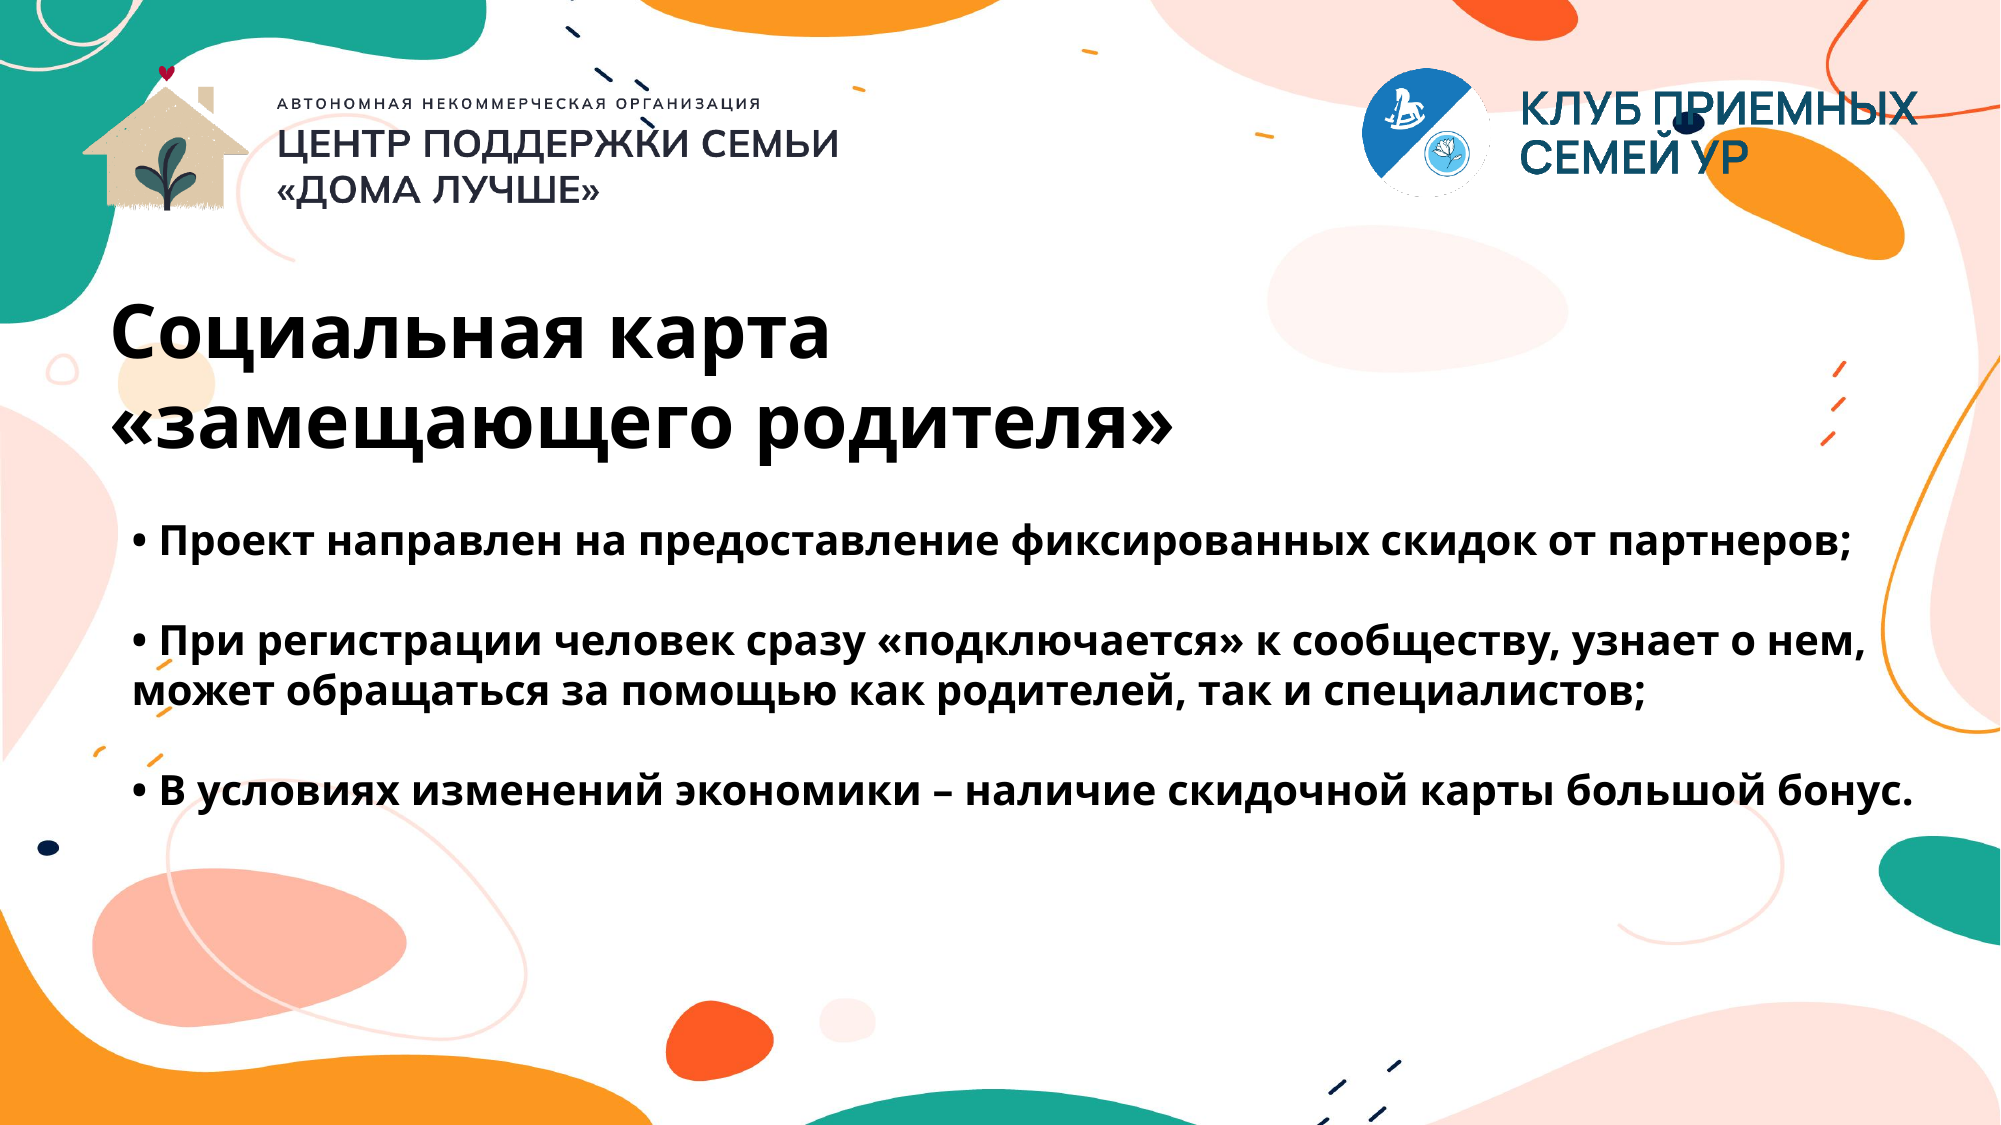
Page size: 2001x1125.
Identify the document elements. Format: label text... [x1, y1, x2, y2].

text_box Социальная карта «замещающего родителя» [94, 276, 1192, 472]
text_box • Проект направлен на предоставление фиксированных скидок от партнеров; • При регистрации человек сразу «подключается» к сообществу, узнает о нем, может обращаться за помощью как родителей, так и специалистов; • В условиях изменений экономики – наличие скидочной карты большой бонус. [116, 506, 1930, 822]
picture [0, 0, 2001, 1125]
